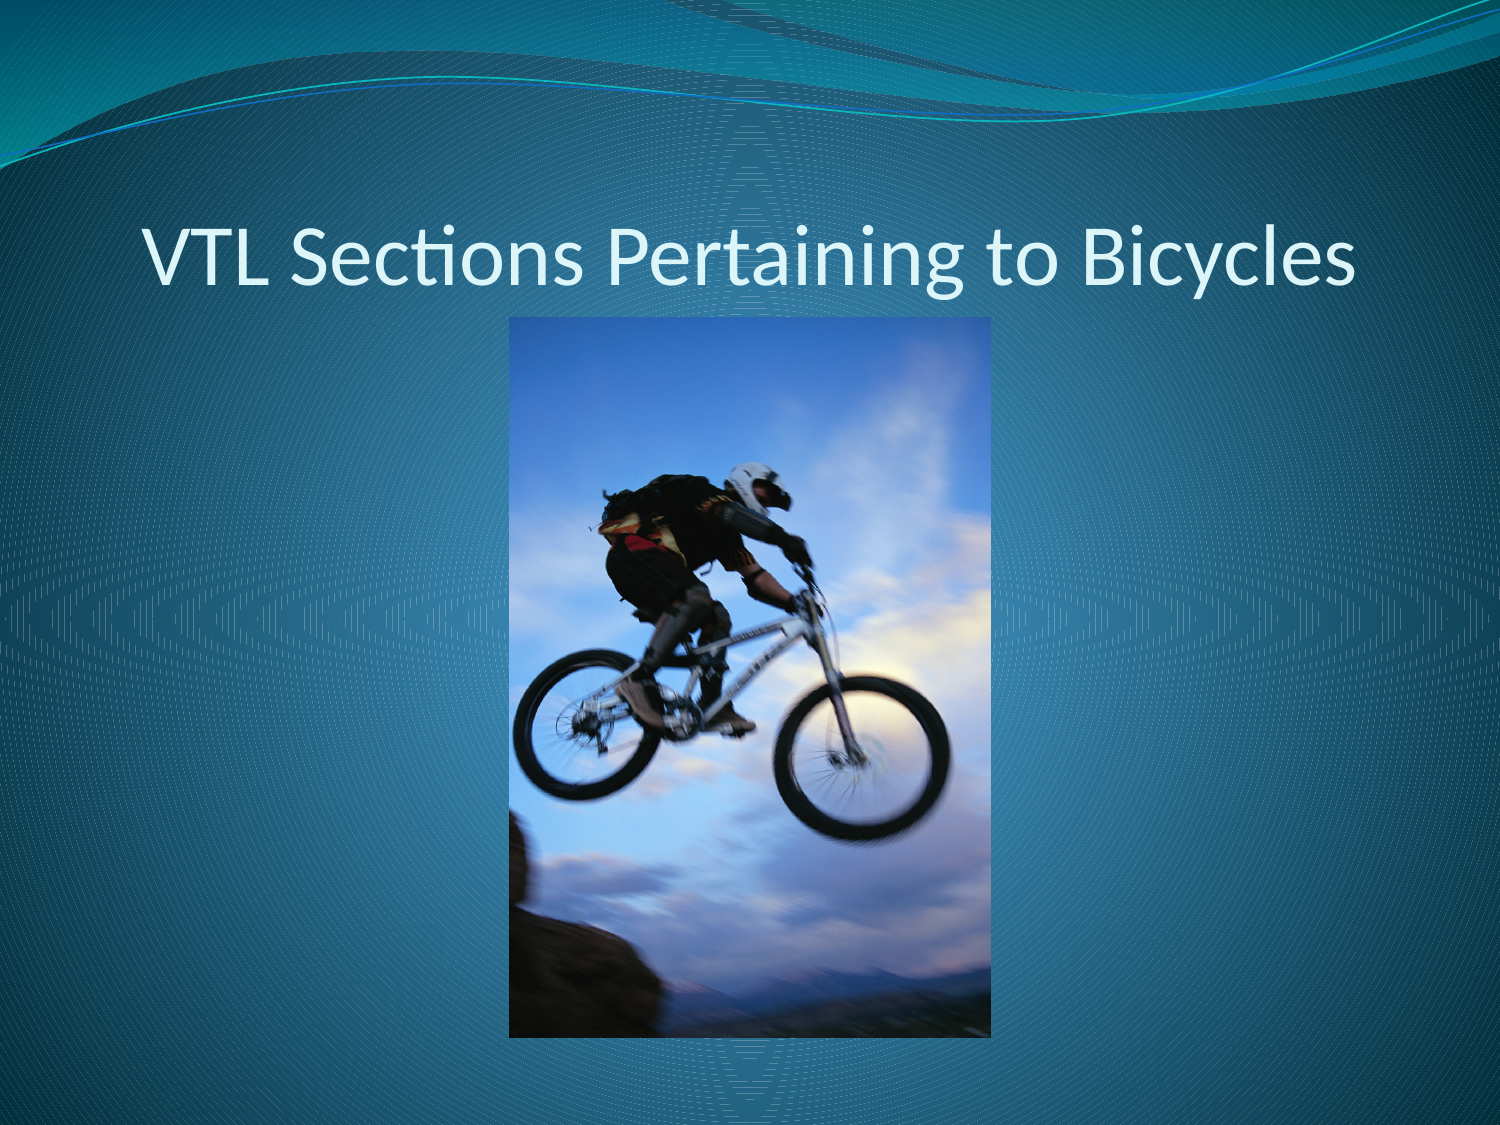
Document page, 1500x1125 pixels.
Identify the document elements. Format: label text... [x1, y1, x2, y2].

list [509, 317, 991, 1038]
title VTL Sections Pertaining to Bicycles [75, 115, 1425, 303]
